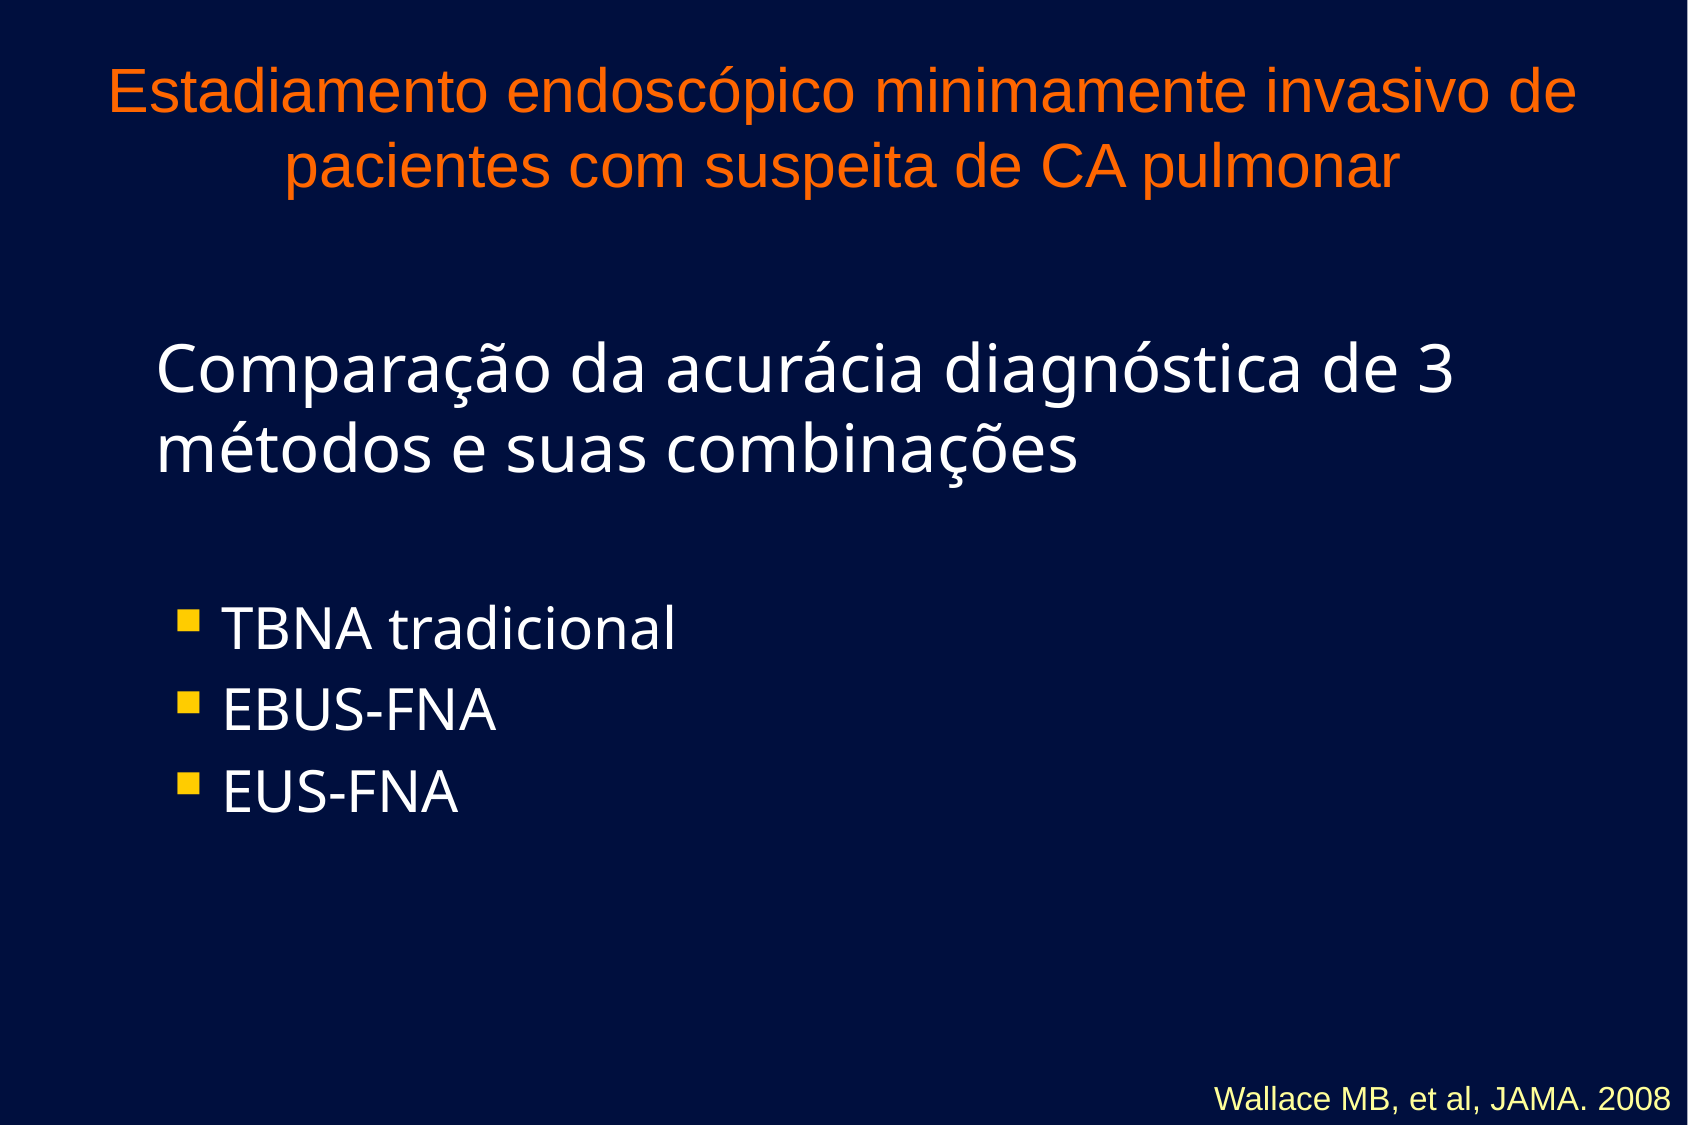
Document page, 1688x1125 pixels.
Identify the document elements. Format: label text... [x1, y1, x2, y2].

footer Wallace MB, et al, JAMA. 2008 [264, 1046, 1688, 1125]
list Comparação da acurácia diagnóstica de 3 métodos e suas combinações TBNA tradicional EBUS-FNA EUS-FNA [84, 224, 1604, 1001]
title Estadiamento endoscópico minimamente invasivo de pacientes com suspeita de CA pulmonar [84, 62, 1604, 188]
